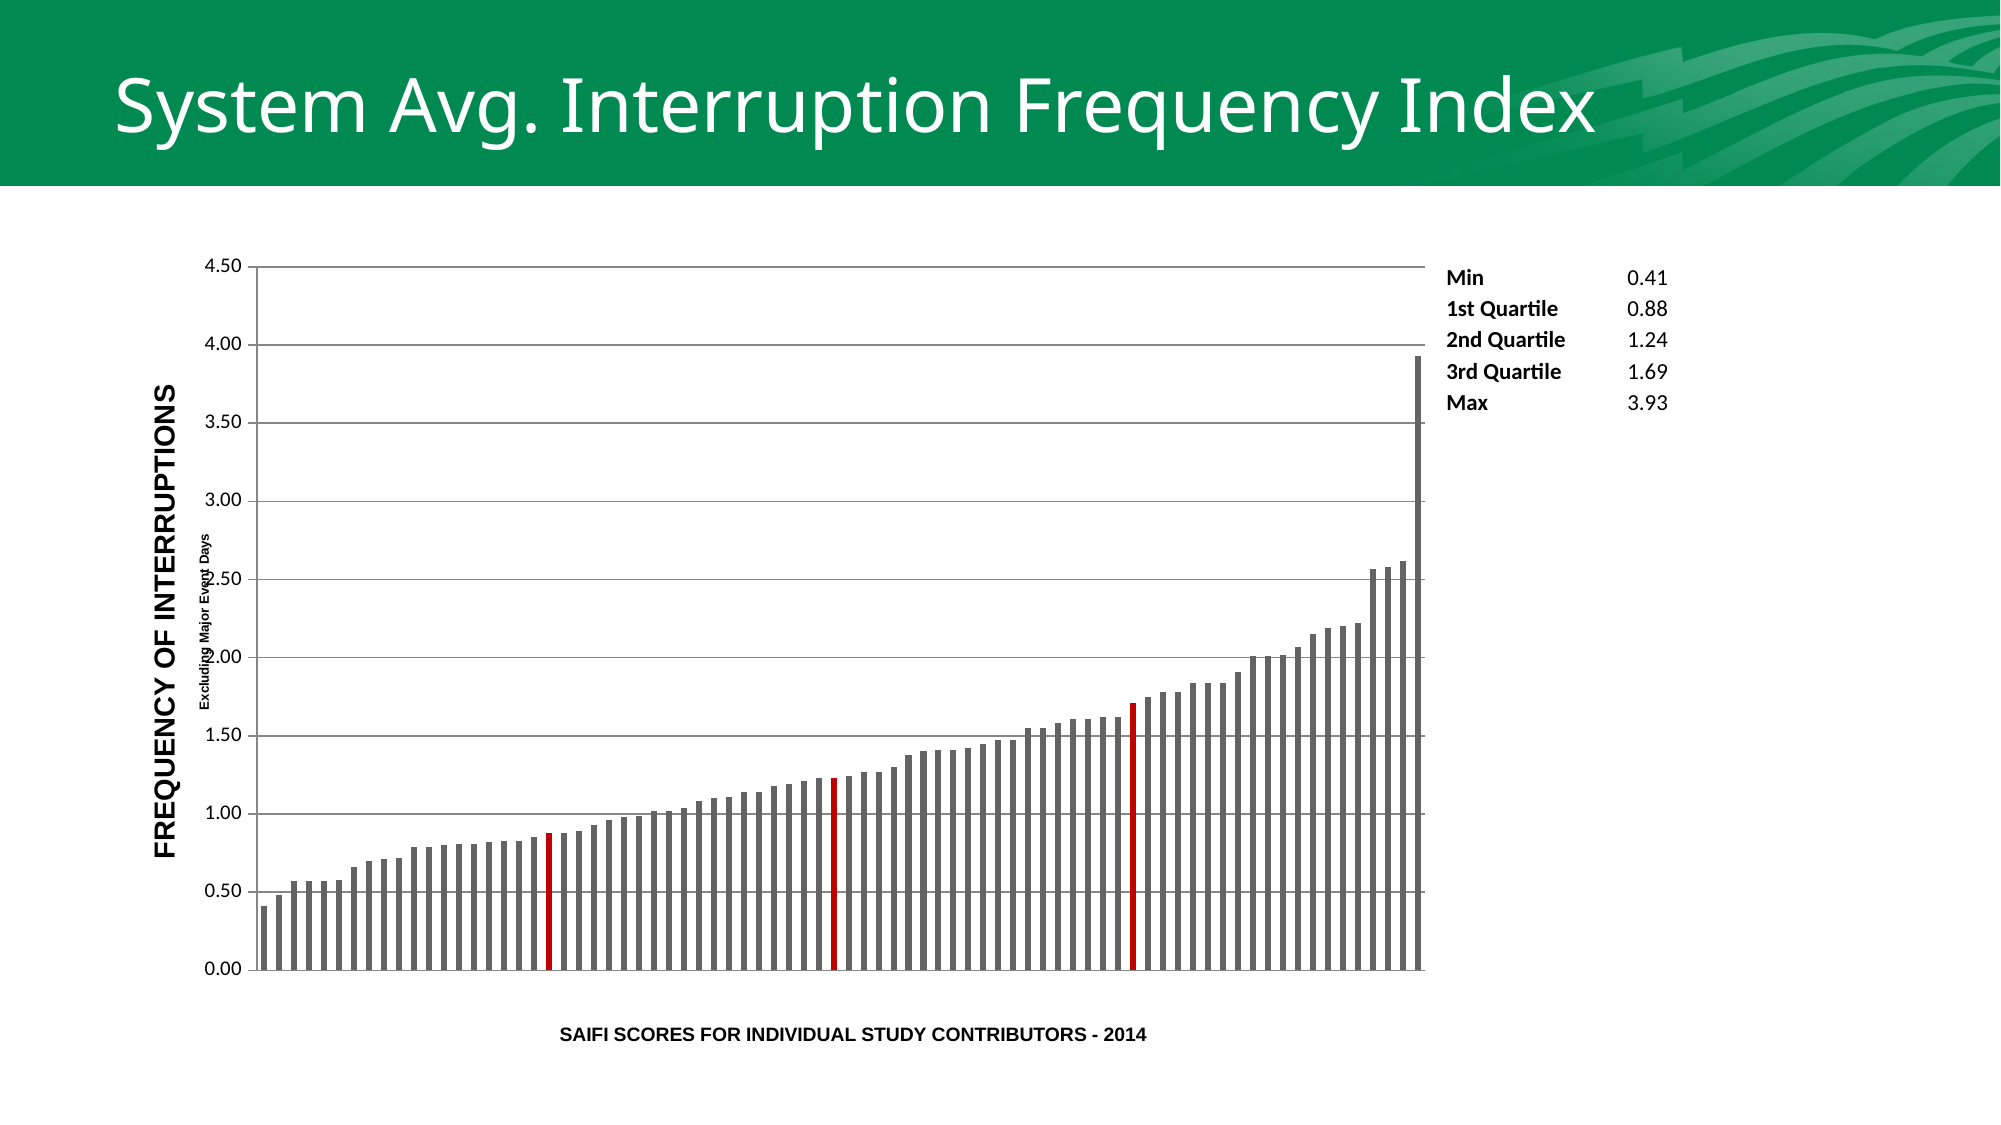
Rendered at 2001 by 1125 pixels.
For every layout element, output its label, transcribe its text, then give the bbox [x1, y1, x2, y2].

table_cell 1.24 [1593, 322, 1670, 354]
text_box FREQUENCY OF INTERRUPTIONS Excluding Major Event Days [104, 259, 173, 984]
chart [178, 241, 1452, 996]
picture [0, 0, 2001, 186]
text_box SAIFI SCORES FOR INDIVIDUAL STUDY CONTRIBUTORS - 2014 [273, 1004, 1434, 1053]
table_cell 0.88 [1593, 291, 1670, 322]
table_cell 3rd Quartile [1456, 354, 1593, 385]
table_cell 1st Quartile [1456, 291, 1593, 322]
table_header Min [1456, 260, 1593, 291]
title System Avg. Interruption Frequency Index [99, 49, 1851, 138]
table_cell 3.93 [1593, 385, 1670, 416]
table_header 0.41 [1593, 260, 1670, 291]
table_cell 2nd Quartile [1456, 322, 1593, 354]
table_cell Max [1456, 385, 1593, 416]
table_cell 1.69 [1593, 354, 1670, 385]
